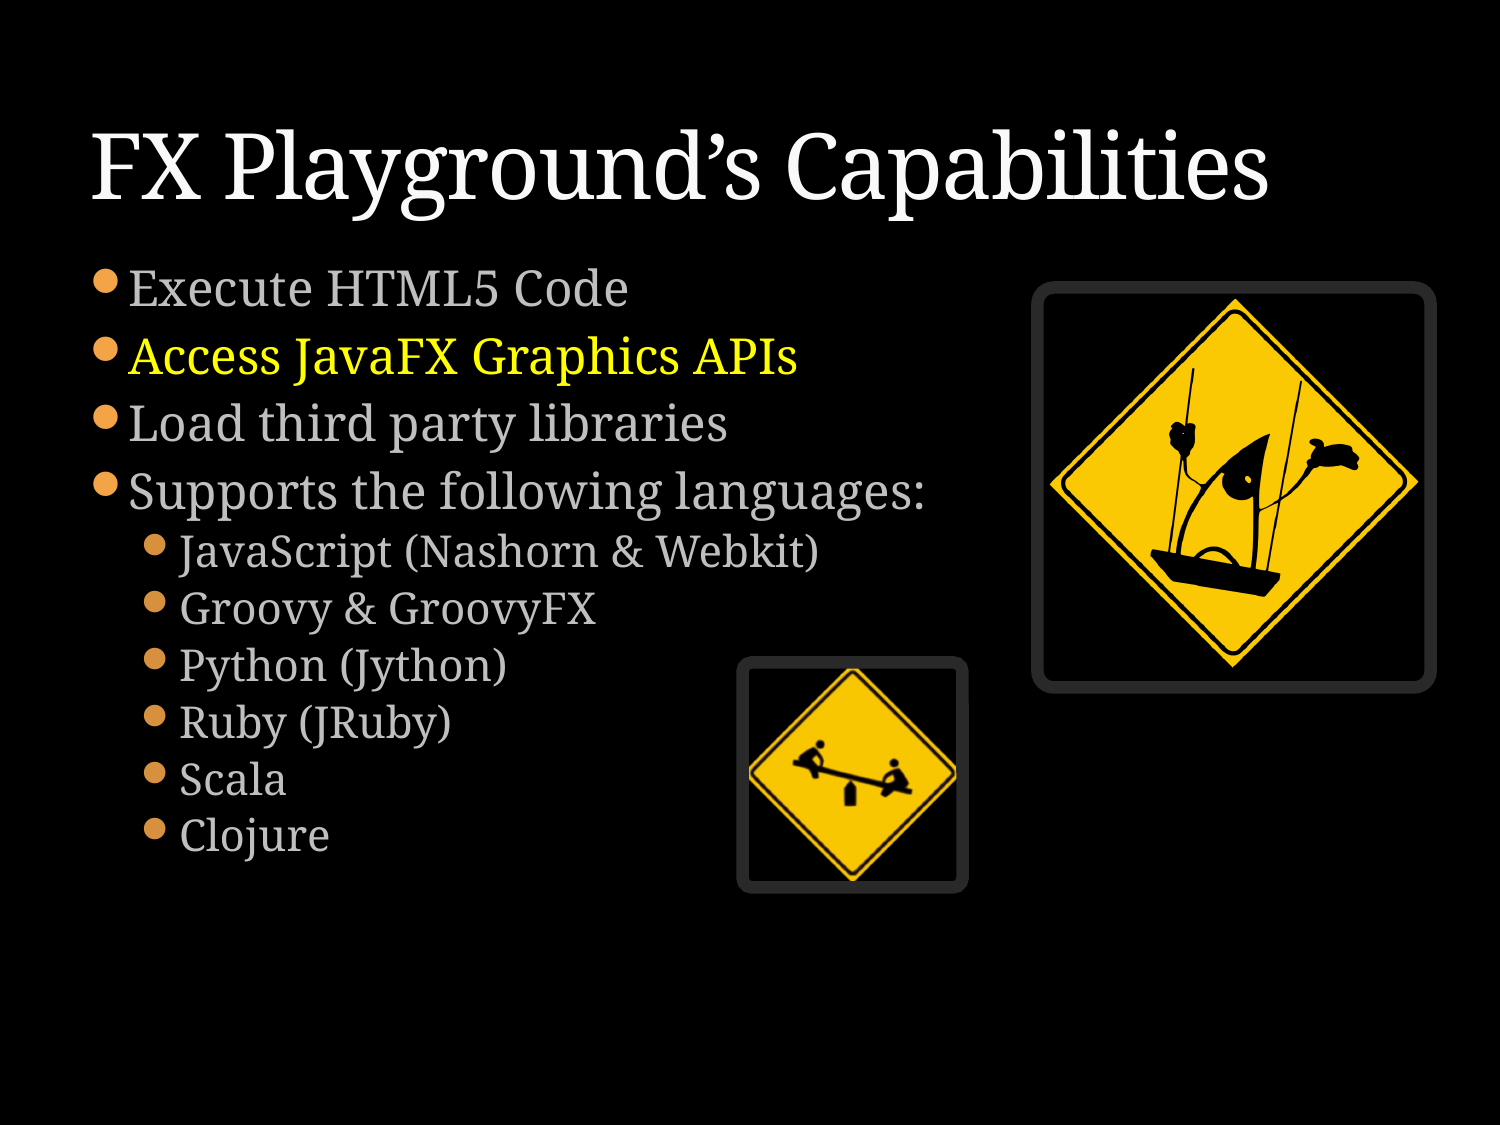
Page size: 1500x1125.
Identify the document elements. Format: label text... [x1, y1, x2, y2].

list Execute HTML5 Code Access JavaFX Graphics APIs Load third party libraries Supports the following languages: JavaScript (Nashorn & Webkit) Groovy & GroovyFX Python (Jython) Ruby (JRuby) Scala Clojure [75, 249, 1425, 875]
picture [1038, 288, 1431, 688]
picture [743, 663, 962, 887]
title FX Playground’s Capabilities [74, 24, 1425, 225]
